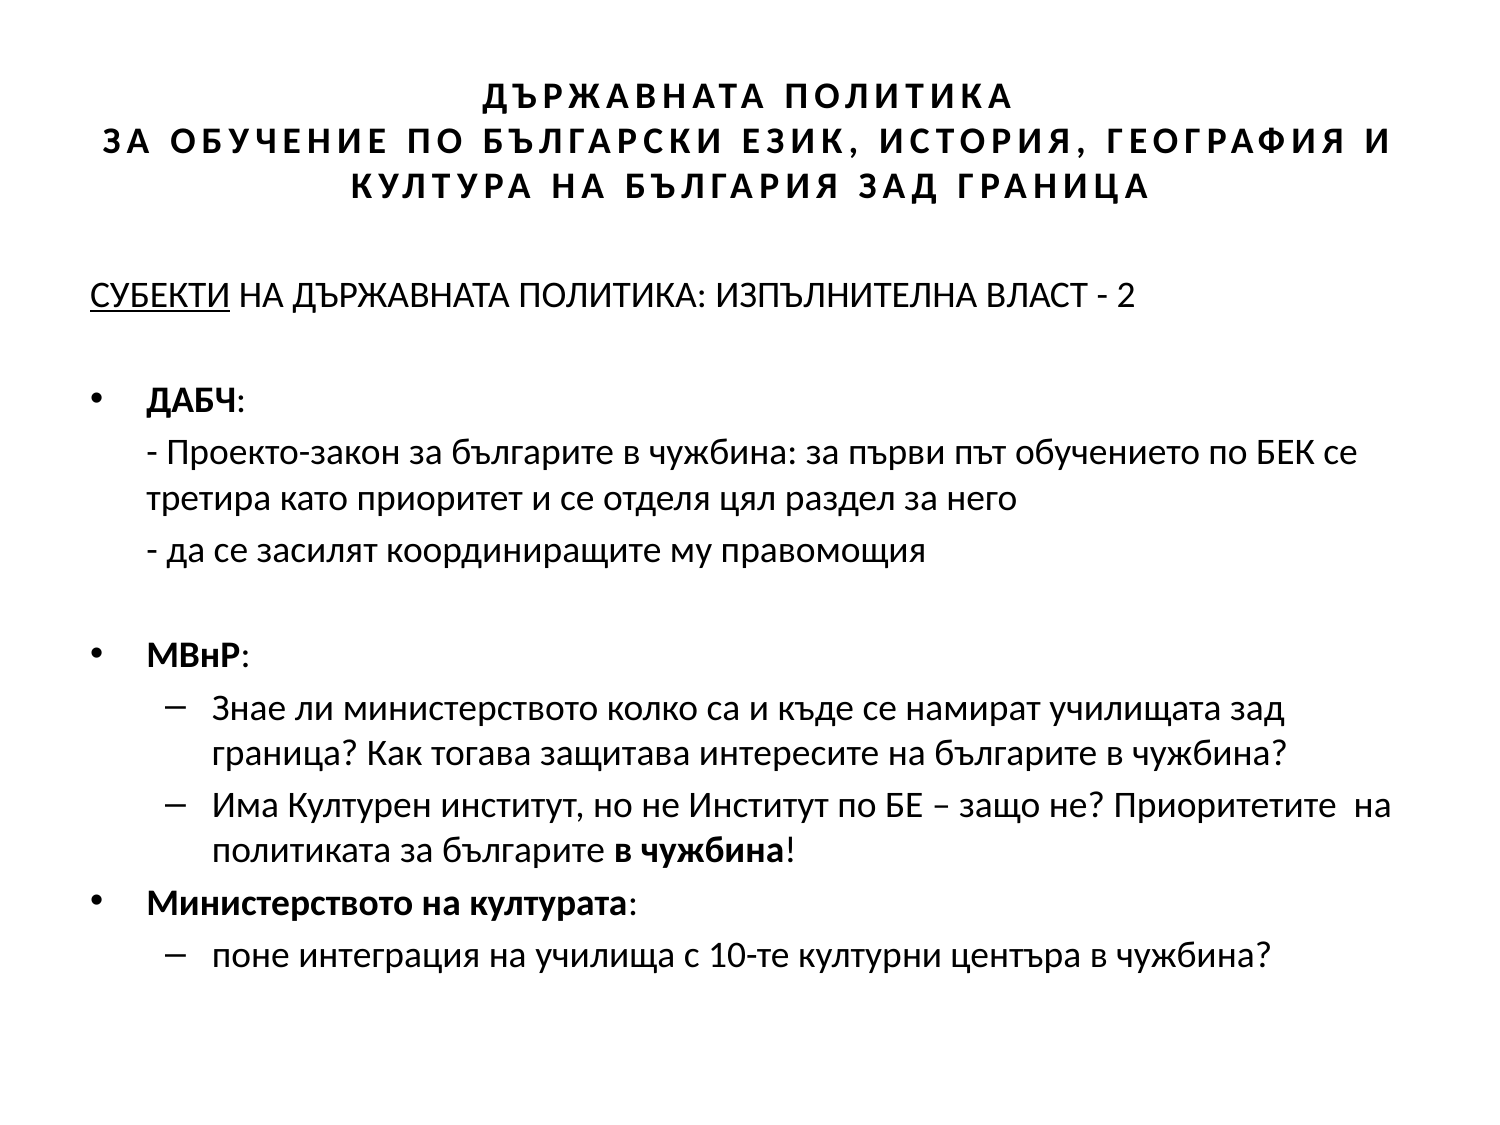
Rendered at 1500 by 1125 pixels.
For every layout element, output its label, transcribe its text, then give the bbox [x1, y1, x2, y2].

title ДЪРЖАВНАТА ПОЛИТИКА ЗА ОБУЧЕНИЕ ПО БЪЛГАРСКИ ЕЗИК, ИСТОРИЯ, ГЕОГРАФИЯ И КУЛТУРА НА БЪЛГАРИЯ ЗАД ГРАНИЦА [75, 45, 1425, 233]
list СУБЕКТИ НА ДЪРЖАВНАТА ПОЛИТИКА: ИЗПЪЛНИТЕЛНА ВЛАСТ - 2 ДАБЧ: - Проекто-закон за българите в чужбина: за първи път обучението по БЕК се третира като приоритет и се отделя цял раздел за него - да се засилят координиращите му правомощия МВнР: Знае ли министерството колко са и къде се намират училищата зад граница? Как тогава защитава интересите на българите в чужбина? Има Културен институт, но не Институт по БЕ – защо не? Приоритетите на политиката за българите в чужбина! Министерството на културата: поне интеграция на училища с 10-те културни центъра в чужбина? [75, 262, 1425, 1005]
